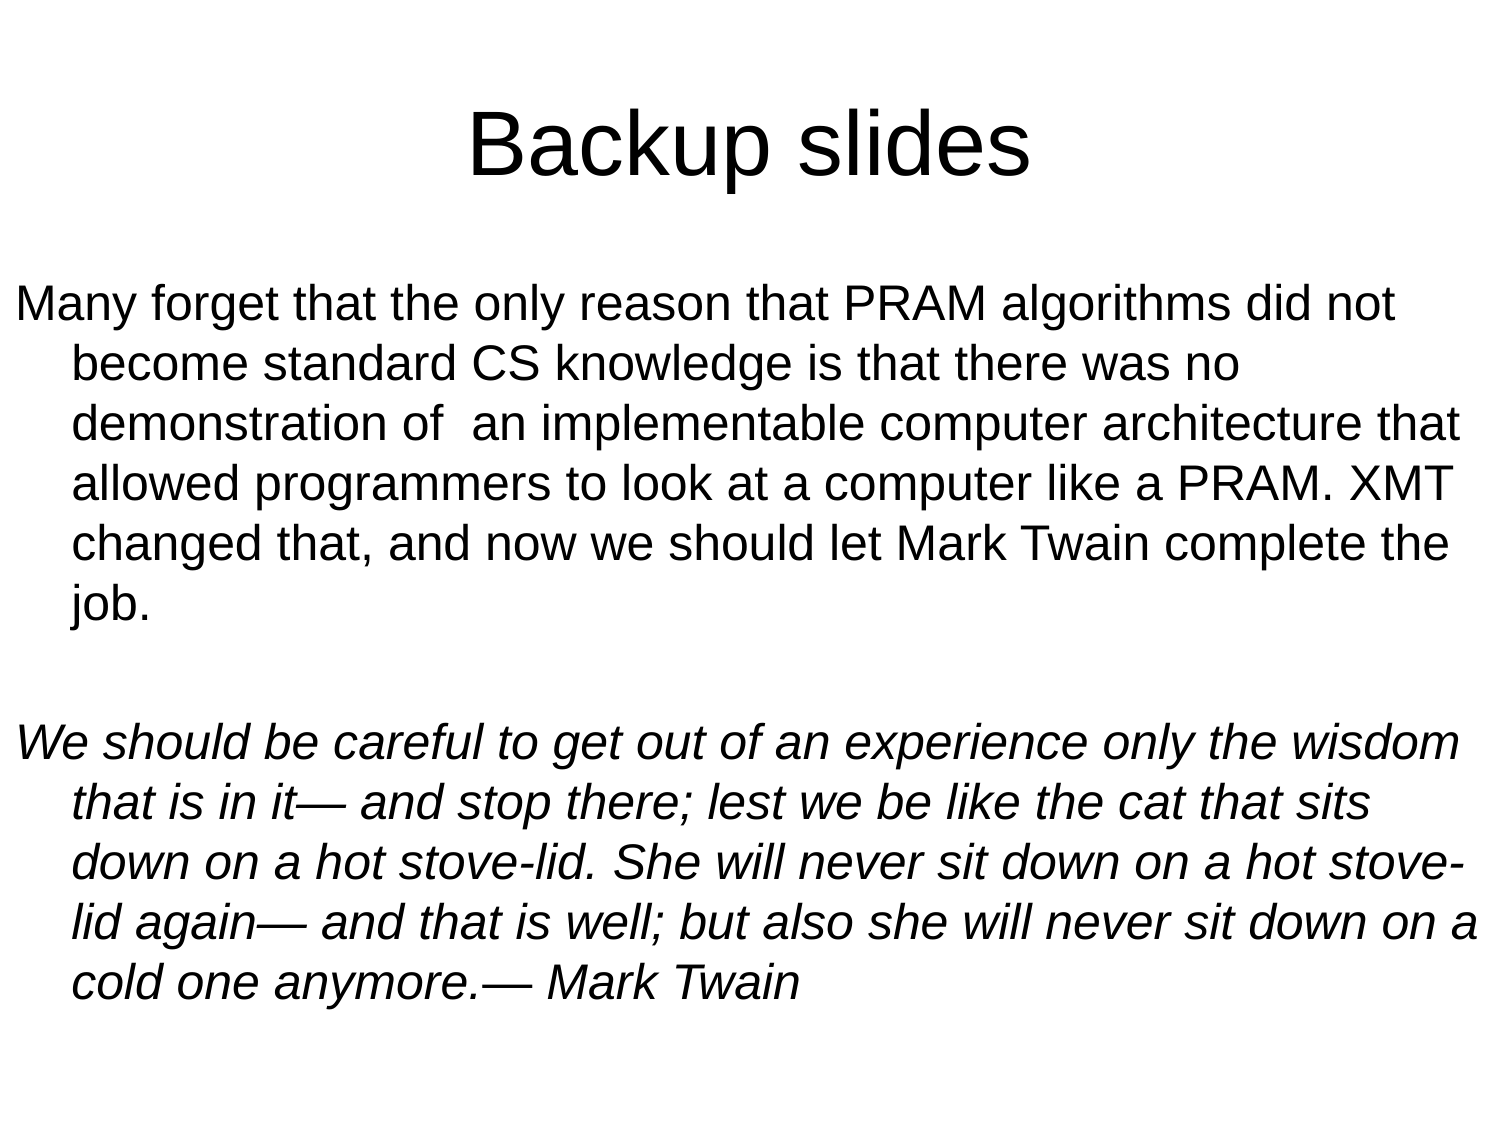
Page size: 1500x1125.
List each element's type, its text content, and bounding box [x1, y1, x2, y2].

list Many forget that the only reason that PRAM algorithms did not become standard CS knowledge is that there was no demonstration of an implementable computer architecture that allowed programmers to look at a computer like a PRAM. XMT changed that, and now we should let Mark Twain complete the job. We should be careful to get out of an experience only the wisdom that is in it— and stop there; lest we be like the cat that sits down on a hot stove-lid. She will never sit down on a hot stove-lid again— and that is well; but also she will never sit down on a cold one anymore.— Mark Twain [0, 262, 1500, 1006]
title Backup slides [74, 44, 1426, 233]
